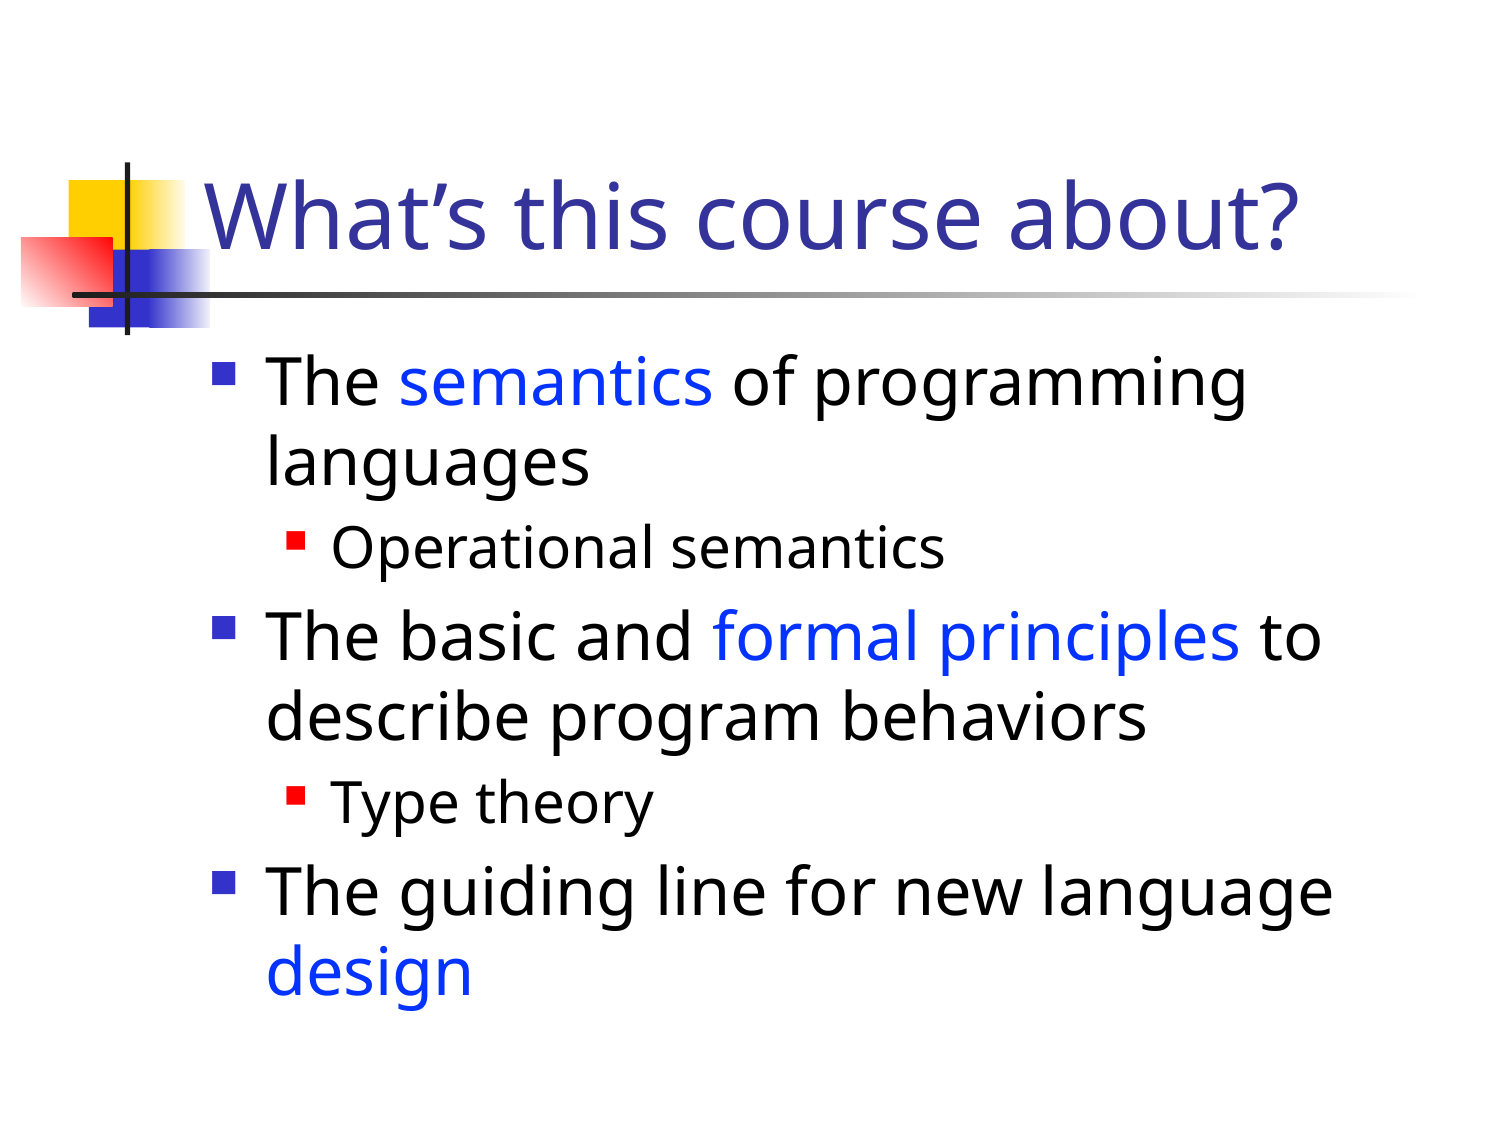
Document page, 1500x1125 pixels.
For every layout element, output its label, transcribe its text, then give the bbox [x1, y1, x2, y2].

title What’s this course about? [188, 35, 1468, 275]
list The semantics of programming languages Operational semantics The basic and formal principles to describe program behaviors Type theory The guiding line for new language design [193, 331, 1469, 1006]
